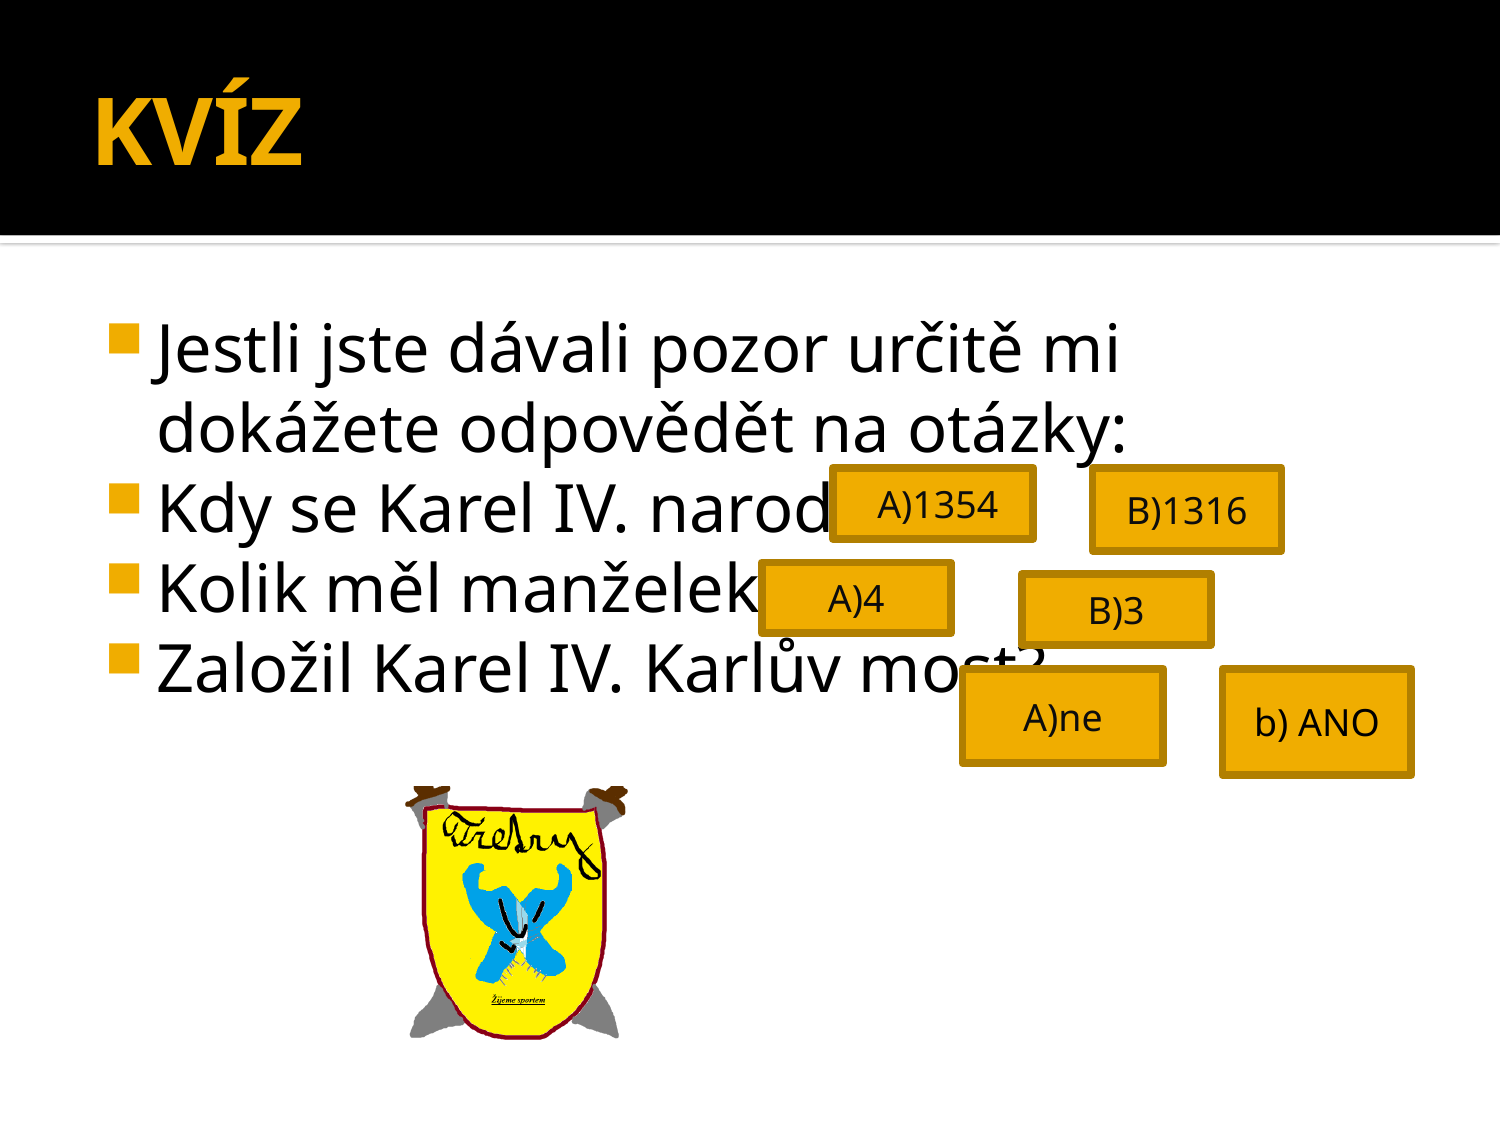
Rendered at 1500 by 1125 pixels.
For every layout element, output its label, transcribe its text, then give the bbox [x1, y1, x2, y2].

text_box b) ANO [1219, 665, 1415, 779]
title KVÍZ [75, 25, 1425, 231]
text_box A)ne [959, 665, 1167, 767]
text_box A)4 [758, 559, 955, 637]
text_box A)1354 [829, 464, 1037, 543]
picture [194, 786, 916, 1125]
list Jestli jste dávali pozor určitě mi dokážete odpovědět na otázky: Kdy se Karel IV. narodil ? Kolik měl manželek ? Založil Karel IV. Karlův most? [75, 291, 1425, 1050]
text_box B)3 [1018, 570, 1215, 649]
text_box B)1316 [1089, 464, 1285, 555]
